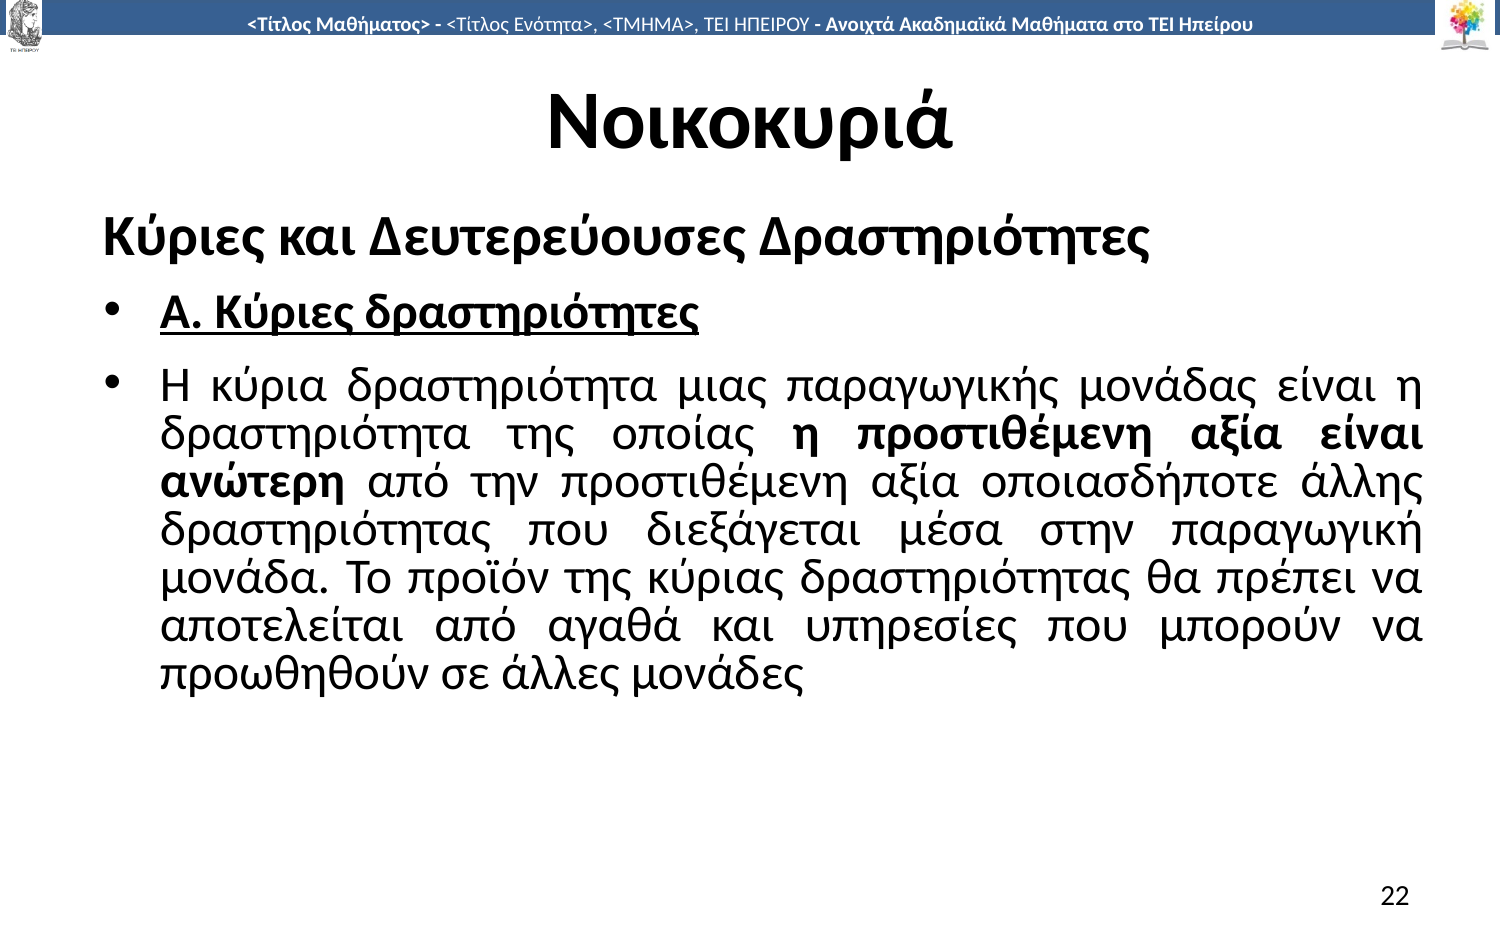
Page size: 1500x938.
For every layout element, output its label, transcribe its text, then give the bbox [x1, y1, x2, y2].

picture [6, 0, 42, 54]
title Νοικοκυριά [75, 37, 1425, 194]
list Κύριες και Δευτερεύουσες Δραστηριότητες Α. Κύριες δραστηριότητες Η κύρια δραστηριότητα μιας παραγωγικής μονάδας είναι η δραστηριότητα της οποίας η προστιθέμενη αξία είναι ανώτερη από την προστιθέμενη αξία οποιασδήποτε άλλης δραστηριότητας που διεξάγεται μέσα στην παραγωγική μονάδα. Το προϊόν της κύριας δραστηριότητας θα πρέπει να αποτελείται από αγαθά και υπηρεσίες που μπορούν να προωθηθούν σε άλλες μονάδες [88, 208, 1439, 828]
slide_number 22 [1074, 868, 1425, 919]
picture [1435, 0, 1495, 52]
